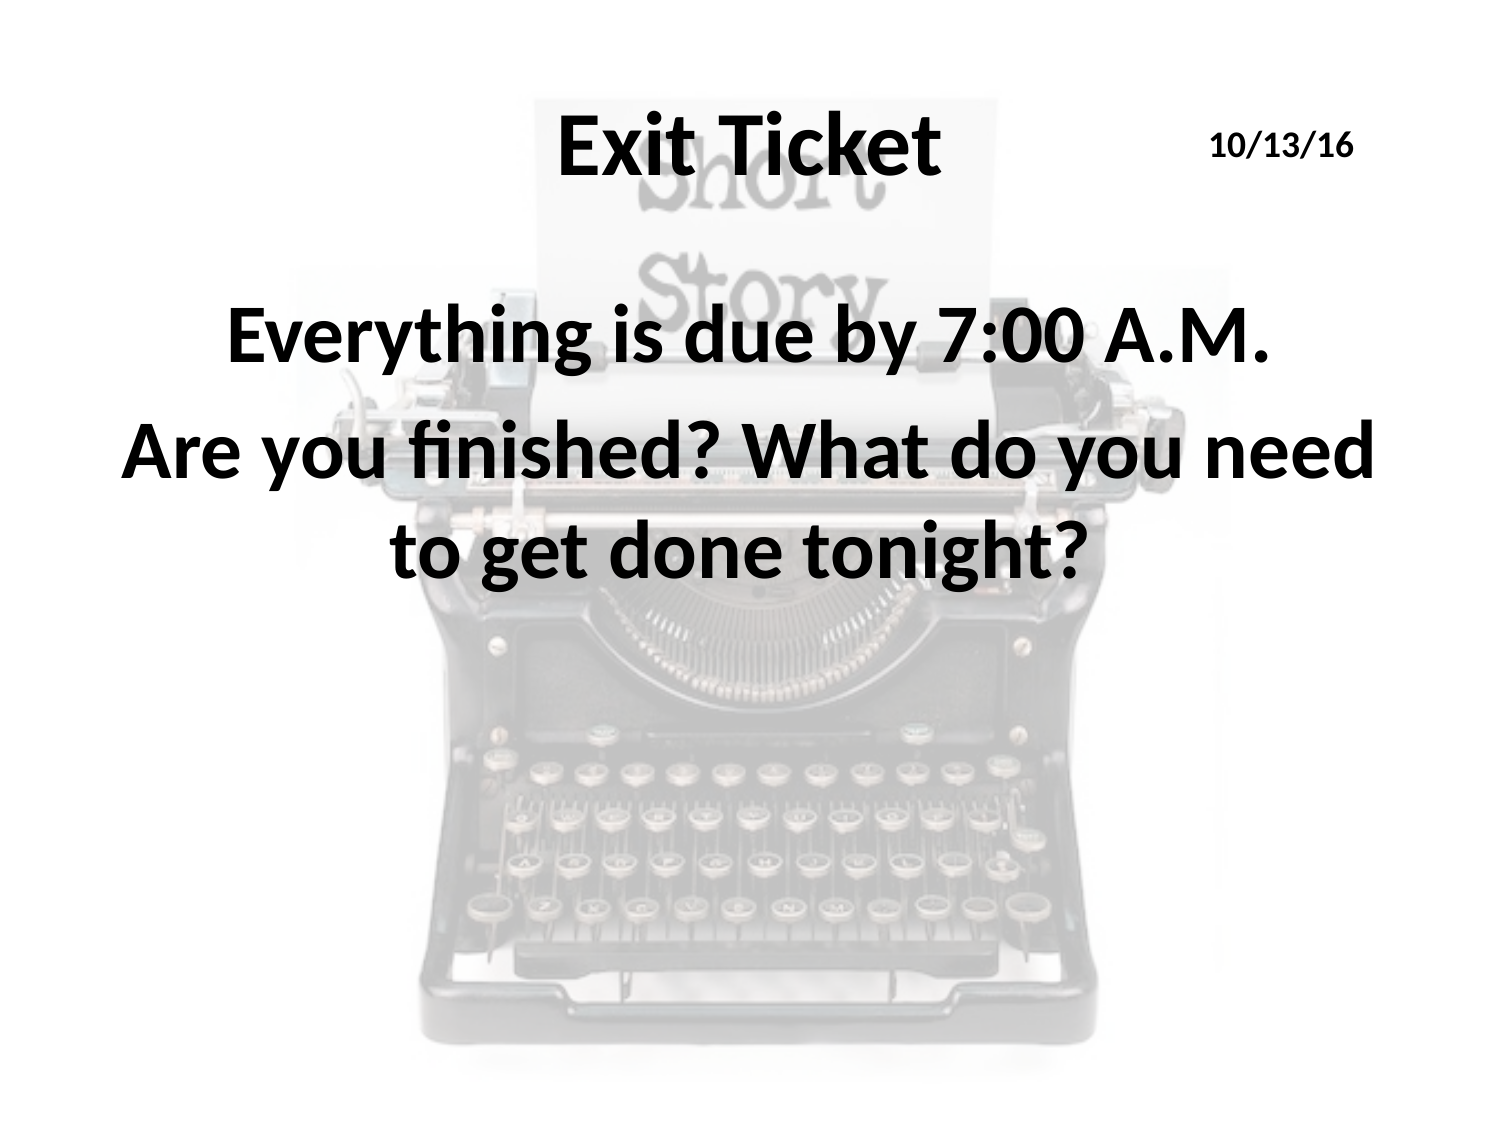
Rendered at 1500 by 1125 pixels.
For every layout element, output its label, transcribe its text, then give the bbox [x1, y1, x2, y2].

list Everything is due by 7:00 A.M. Are you finished? What do you need to get done tonight? [75, 174, 1425, 918]
title Exit Ticket [75, 45, 1425, 174]
text_box 10/13/16 [1174, 112, 1388, 173]
